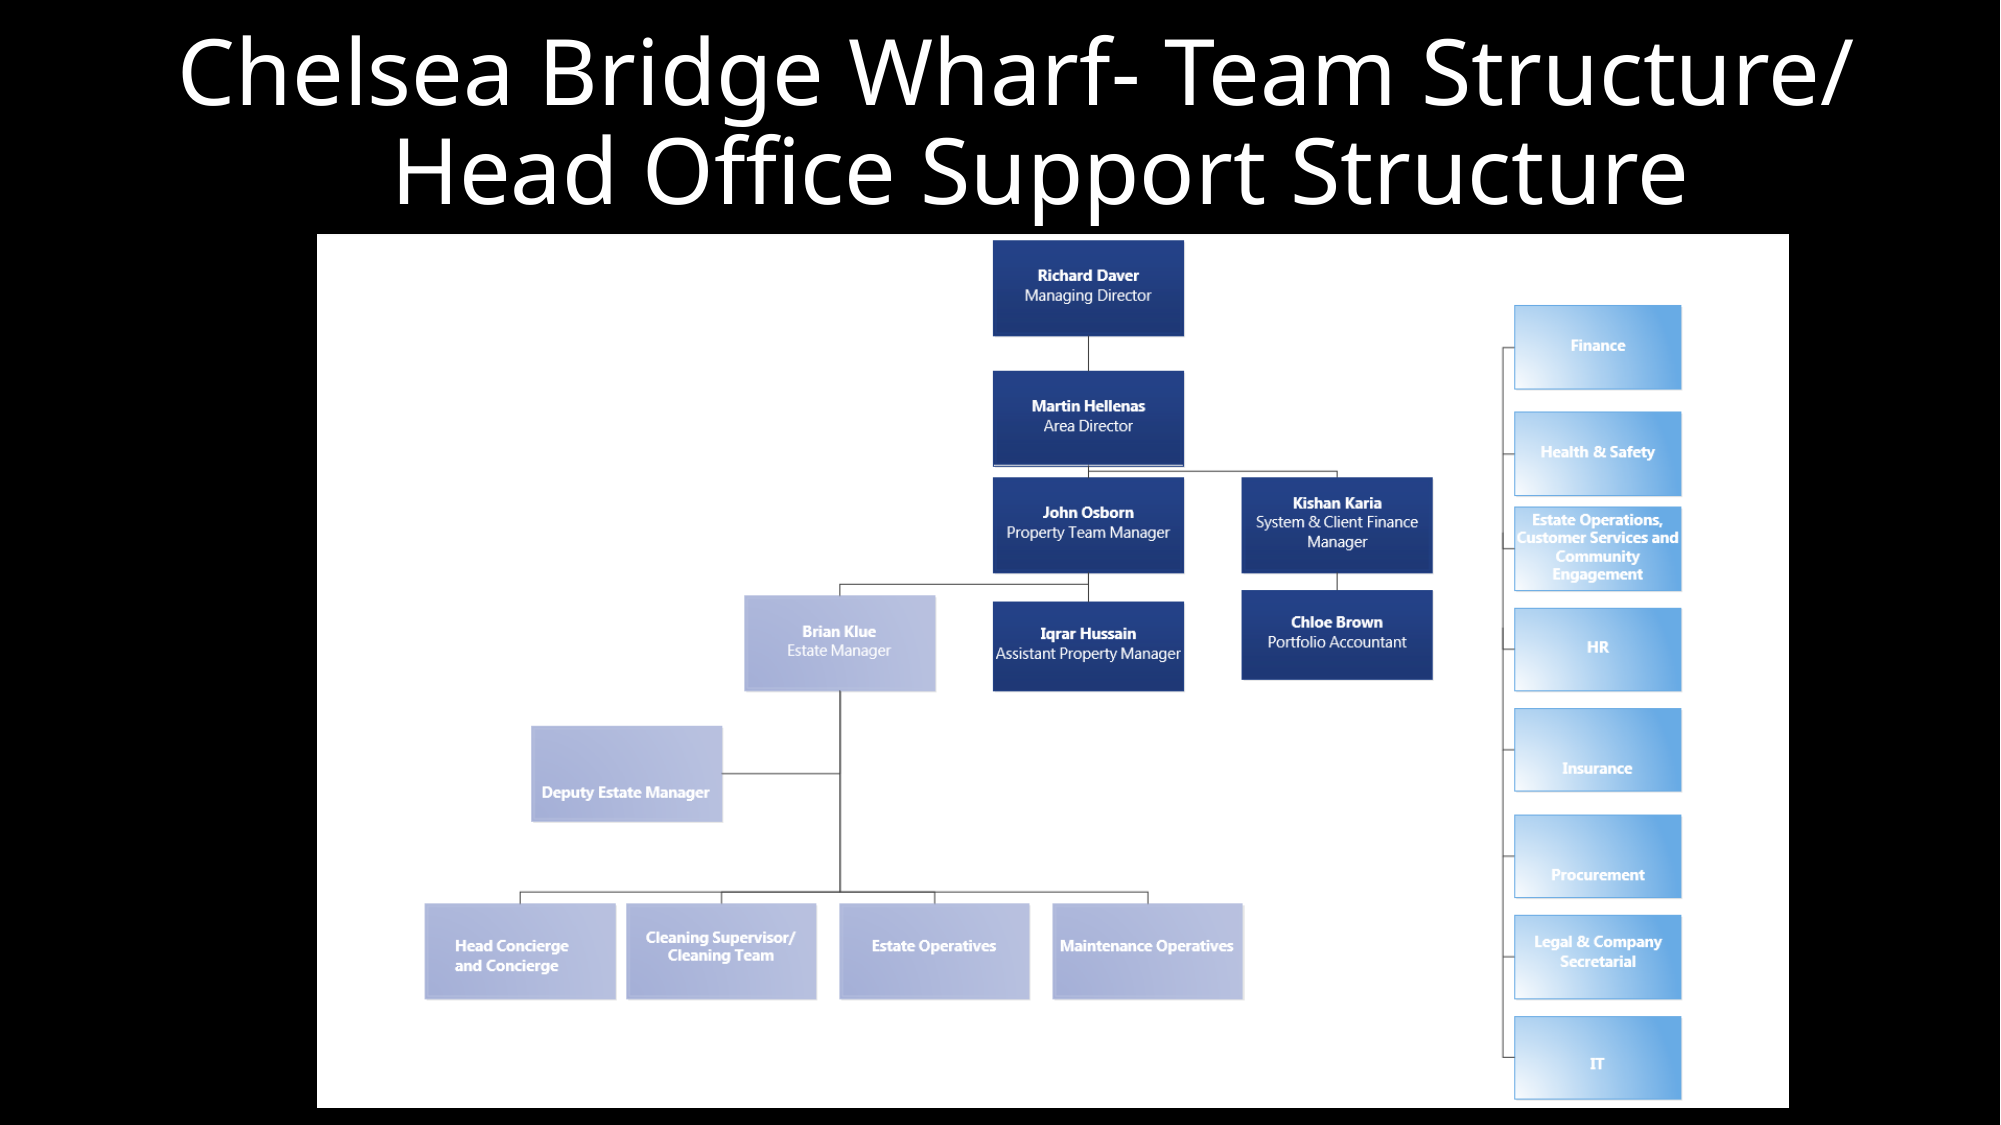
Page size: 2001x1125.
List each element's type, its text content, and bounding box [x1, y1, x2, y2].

title Chelsea Bridge Wharf- Team Structure/ Head Office Support Structure [154, 16, 1880, 235]
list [317, 234, 1789, 1109]
